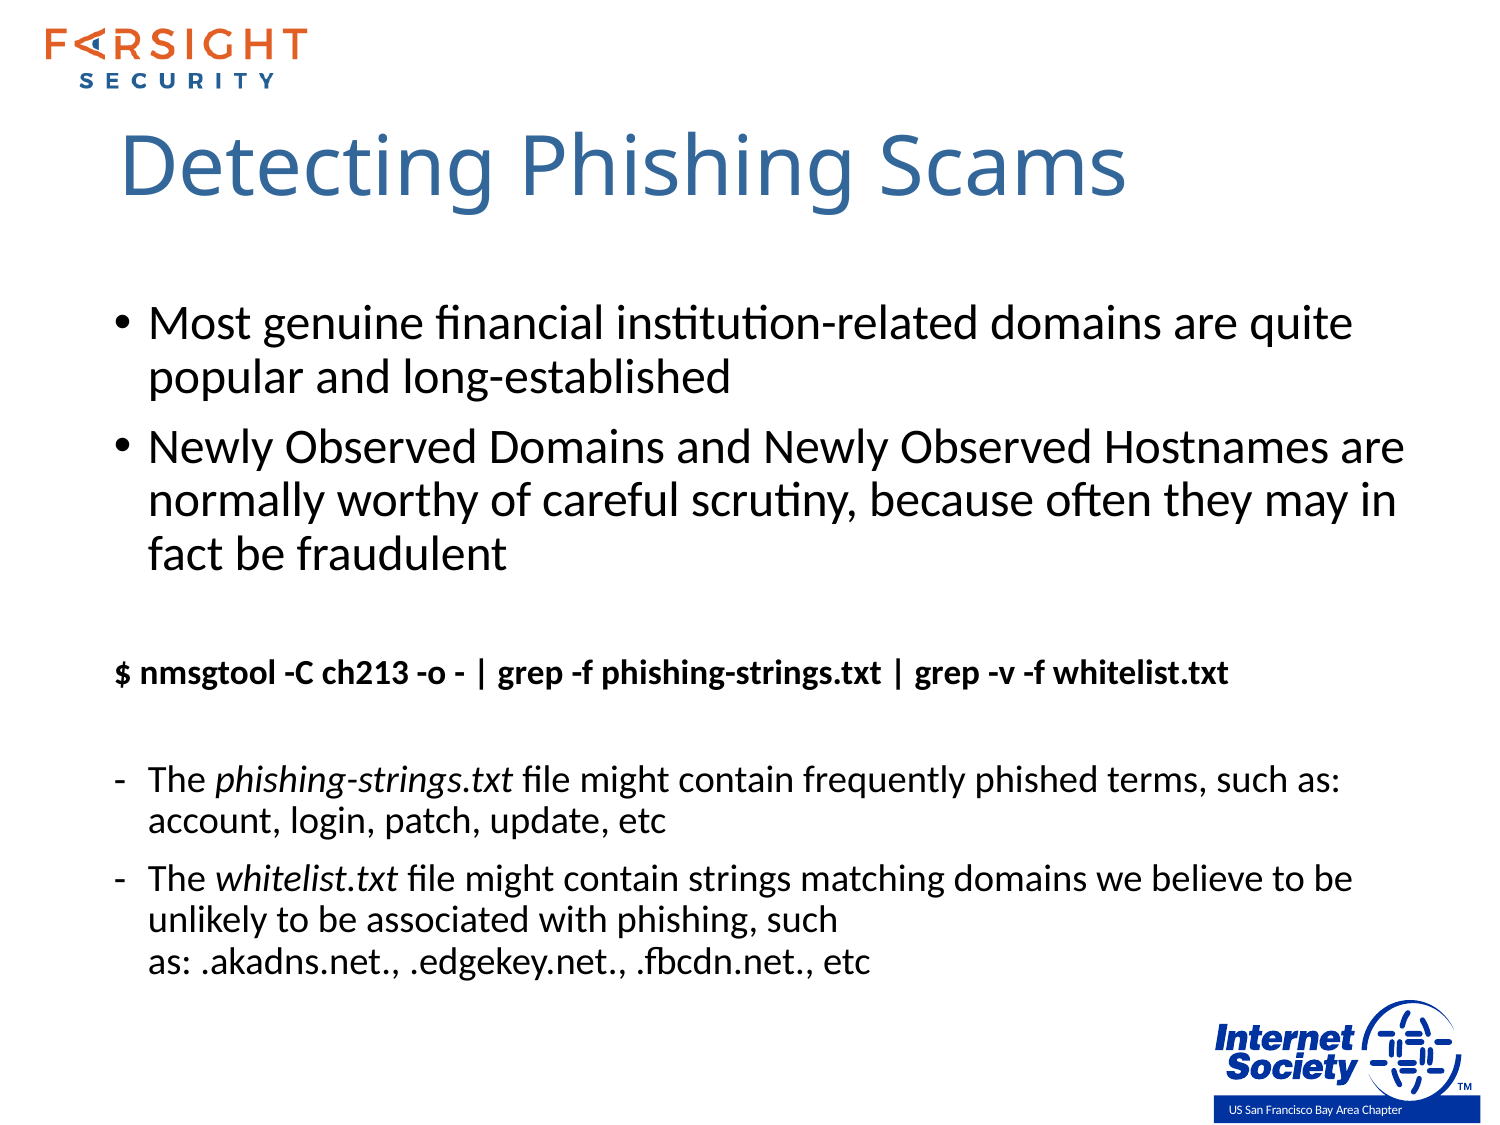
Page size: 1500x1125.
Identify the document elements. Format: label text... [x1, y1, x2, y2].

picture [0, 1, 352, 113]
list Most genuine financial institution-related domains are quite popular and long-established Newly Observed Domains and Newly Observed Hostnames are normally worthy of careful scrutiny, because often they may in fact be fraudulent $ nmsgtool -C ch213 -o - | grep -f phishing-strings.txt | grep -v -f whitelist.txt The phishing-strings.txt file might contain frequently phished terms, such as: account, login, patch, update, etc The whitelist.txt file might contain strings matching domains we believe to be unlikely to be associated with phishing, such as: .akadns.net., .edgekey.net., .fbcdn.net., etc [98, 289, 1484, 998]
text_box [1213, 999, 1481, 1125]
title Detecting Phishing Scams [103, 59, 1397, 278]
